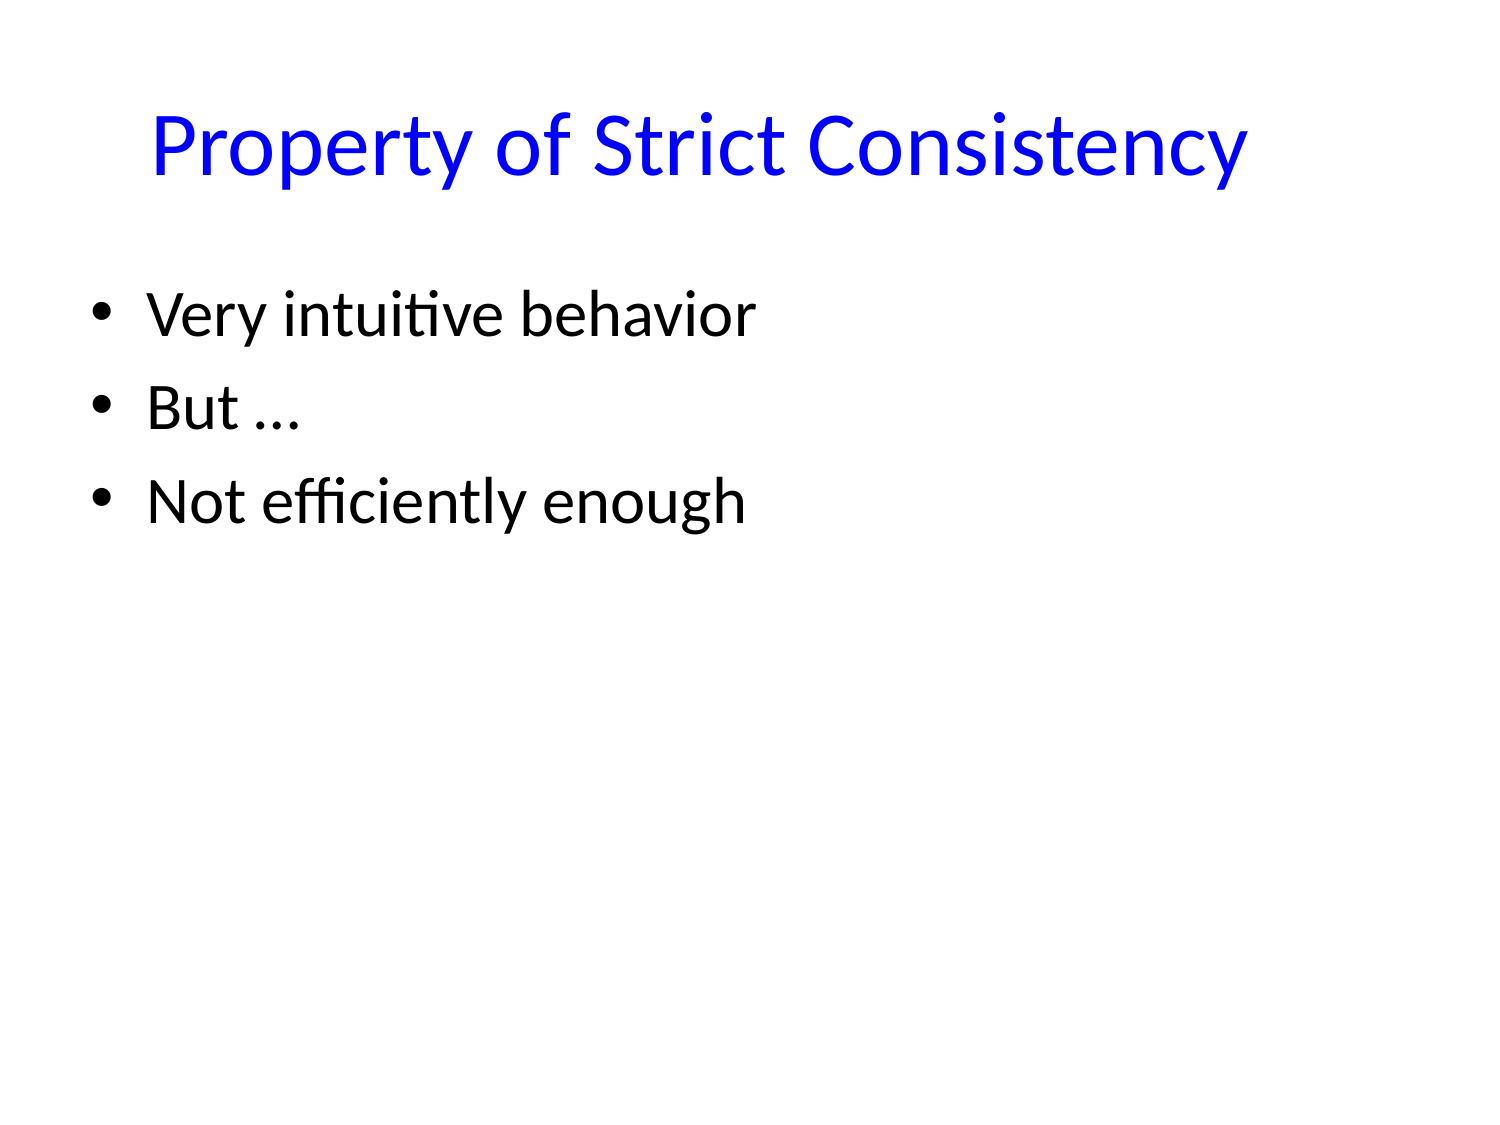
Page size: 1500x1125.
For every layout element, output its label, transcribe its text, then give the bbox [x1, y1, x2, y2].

title Property of Strict Consistency [75, 45, 1425, 233]
list Very intuitive behavior But … Not efficiently enough [75, 262, 1425, 1005]
